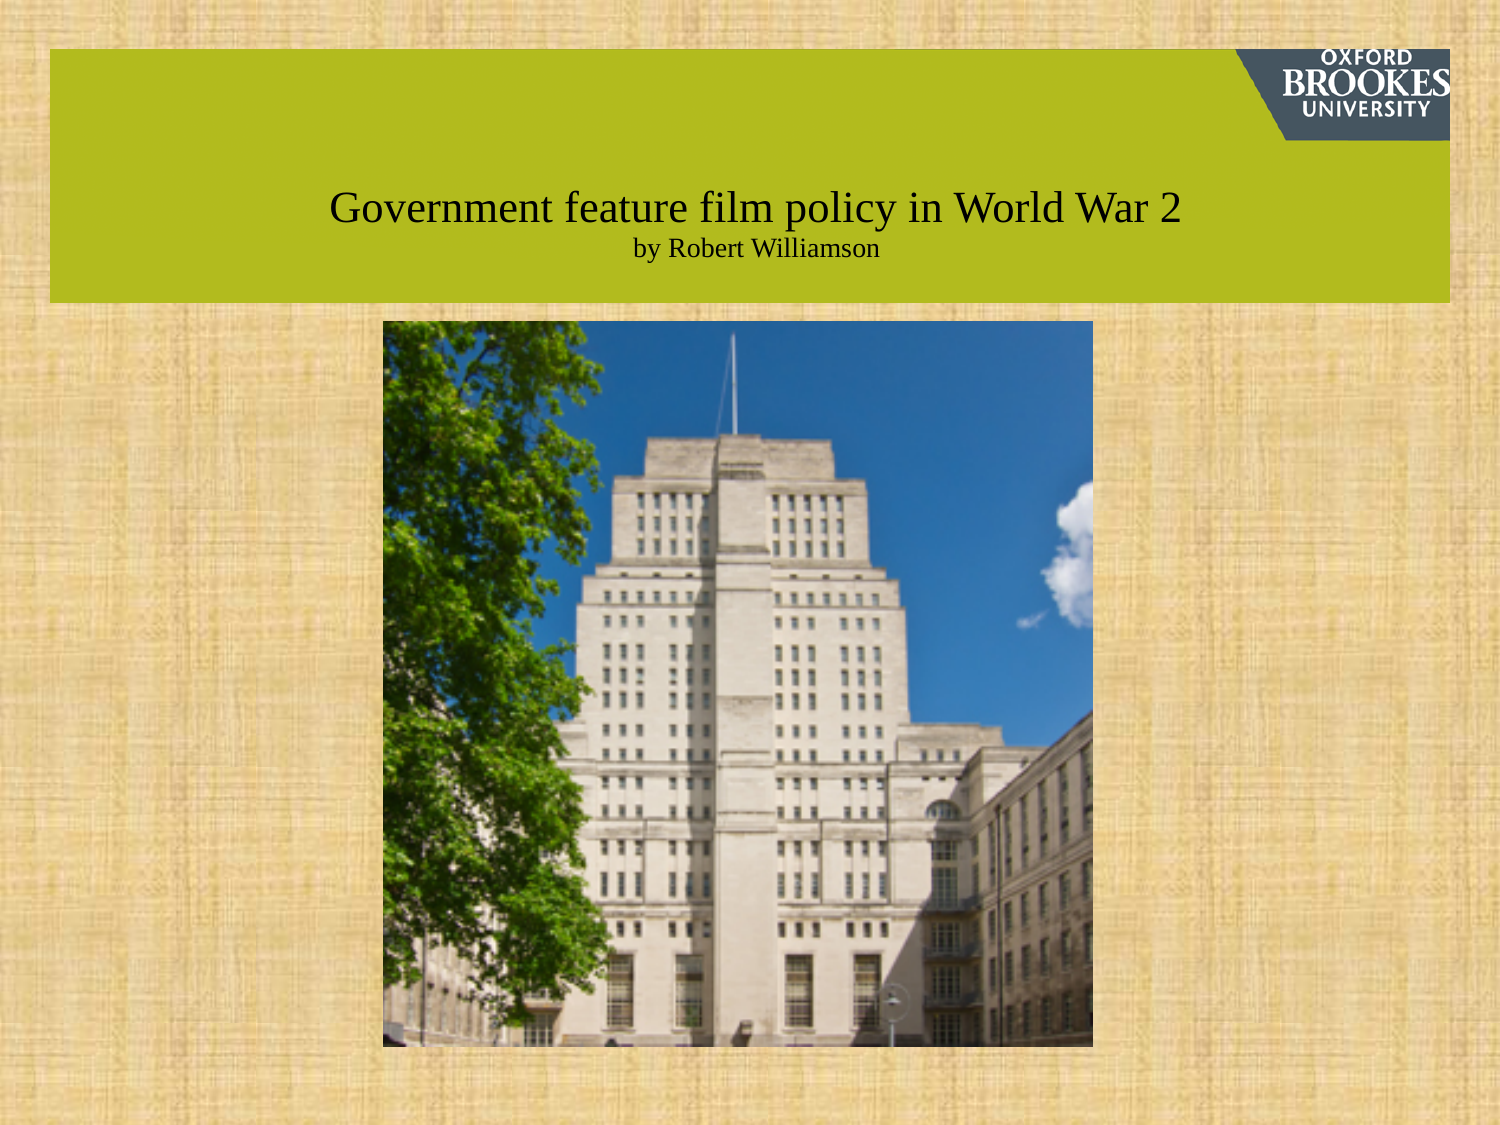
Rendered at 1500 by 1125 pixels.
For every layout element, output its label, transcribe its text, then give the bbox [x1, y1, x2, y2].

title Government feature film policy in World War 2 by Robert Williamson [68, 124, 1446, 303]
picture [0, 0, 1500, 1125]
